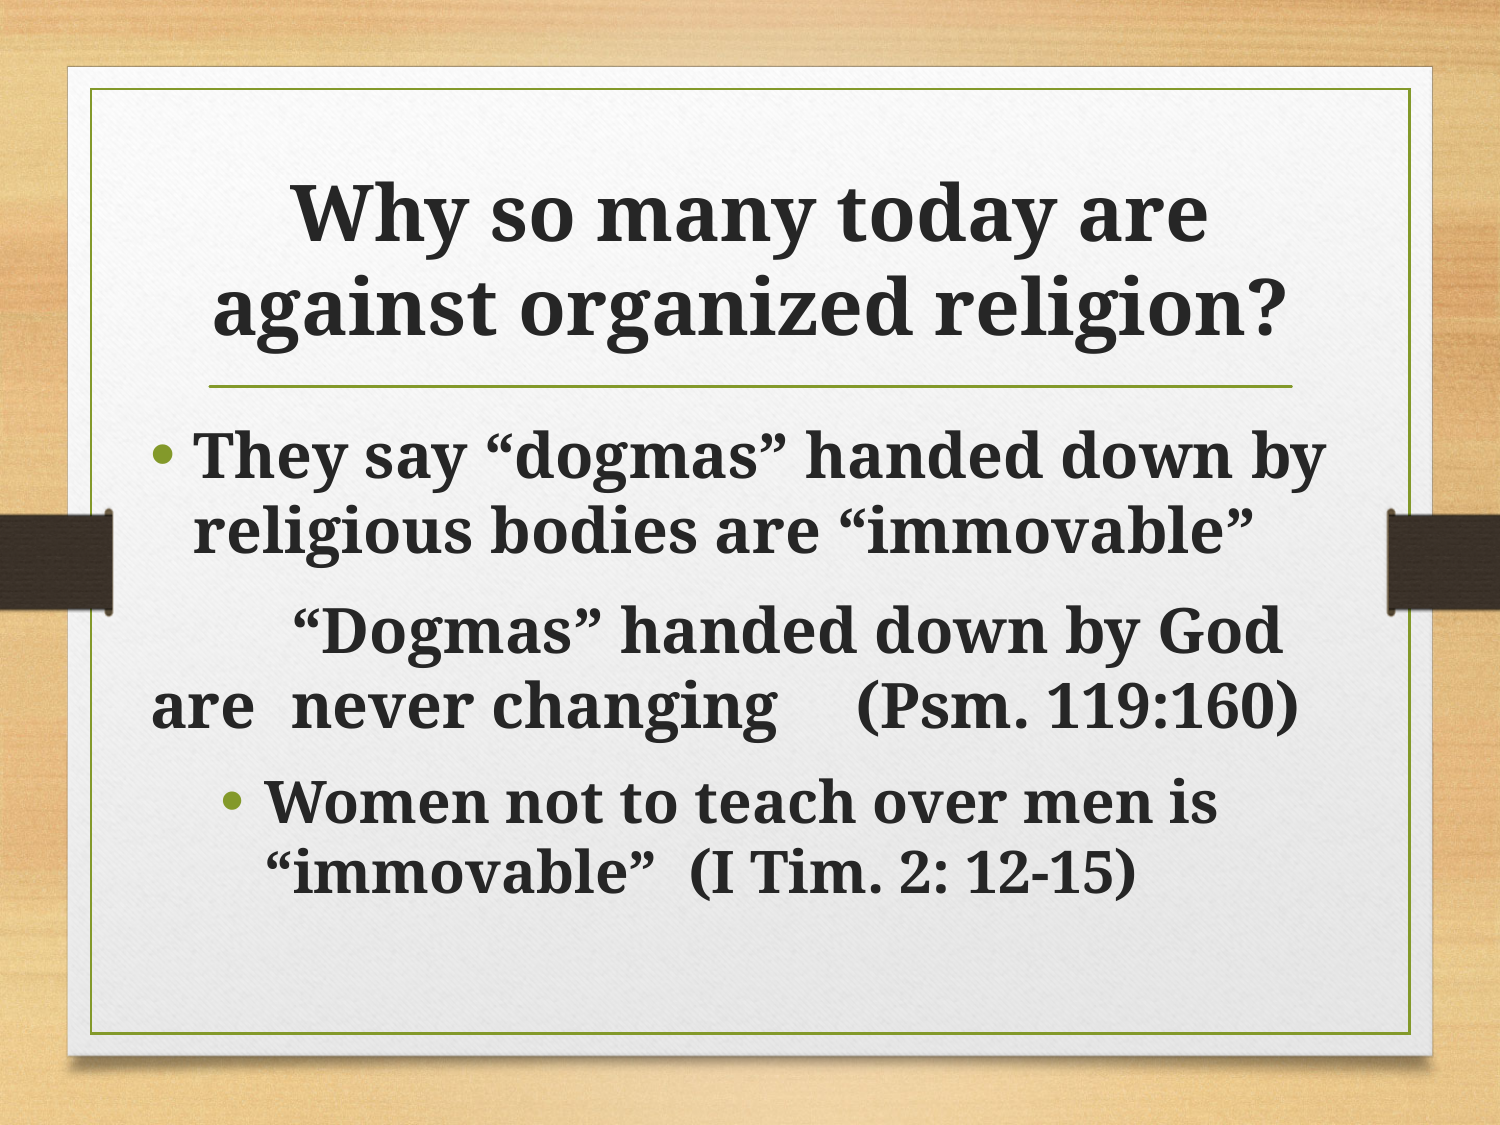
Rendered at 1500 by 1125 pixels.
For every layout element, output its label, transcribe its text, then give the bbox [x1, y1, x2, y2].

title Why so many today are against organized religion? [193, 150, 1309, 365]
list They say “dogmas” handed down by religious bodies are “immovable” “Dogmas” handed down by God are never changing (Psm. 119:160) Women not to teach over men is “immovable” (I Tim. 2: 12-15) [135, 408, 1369, 1032]
picture [0, 0, 1500, 1125]
